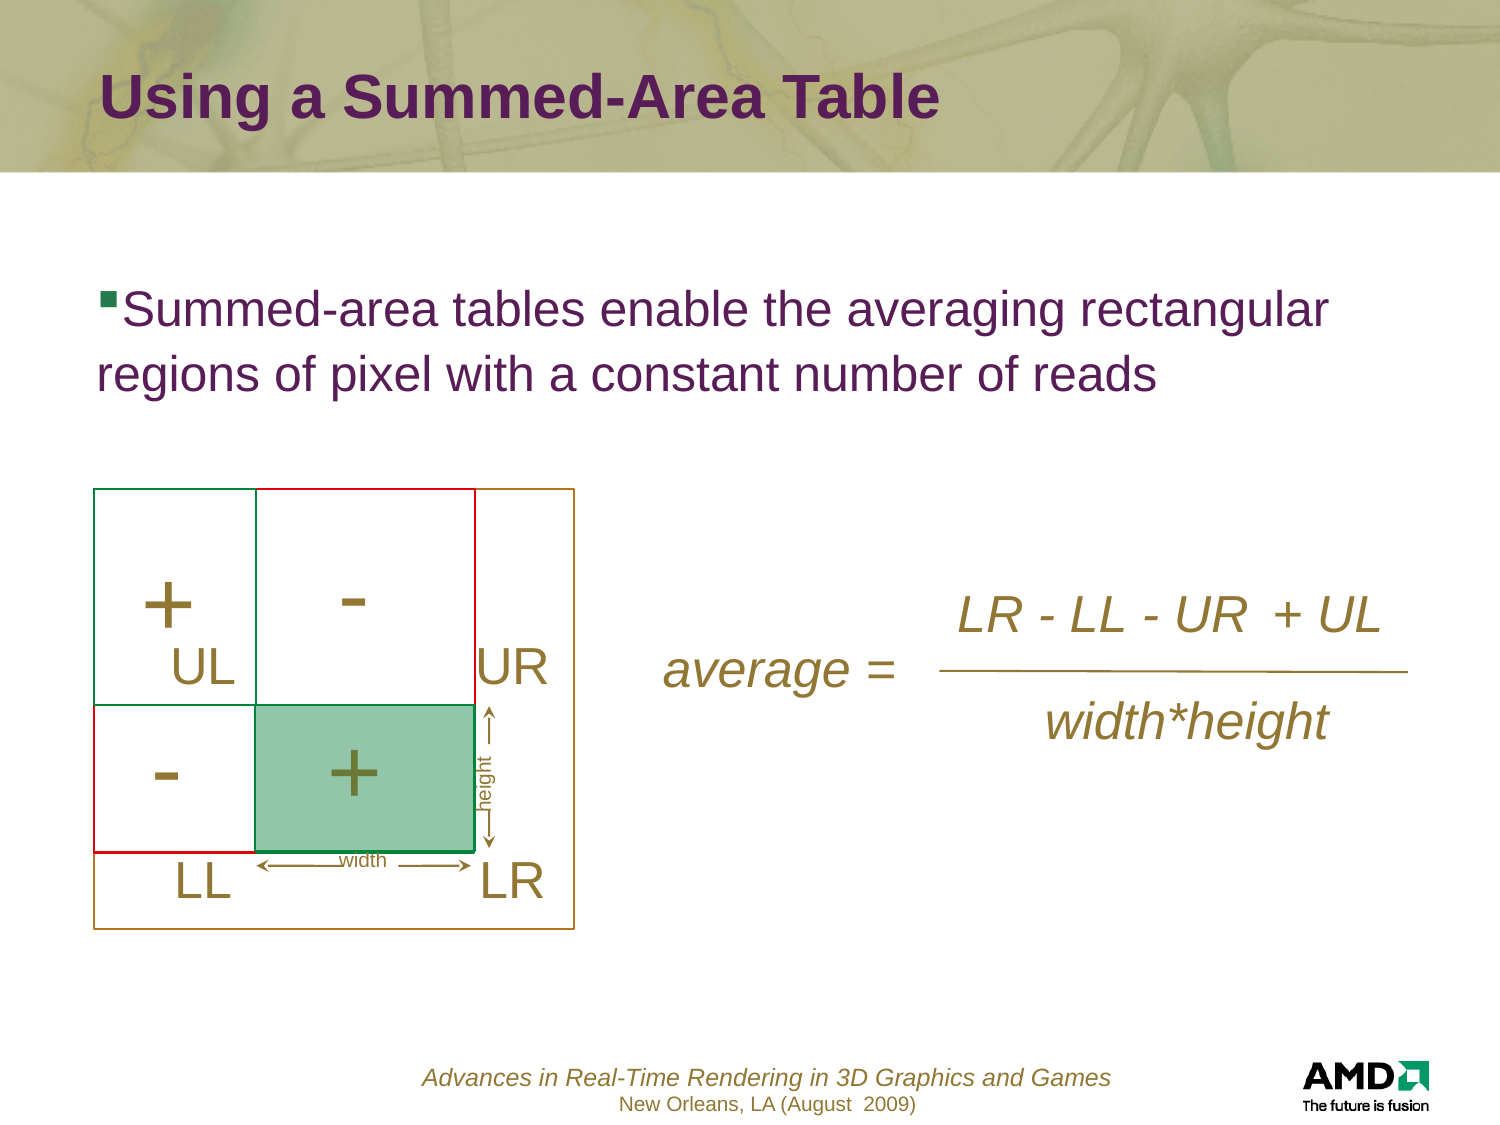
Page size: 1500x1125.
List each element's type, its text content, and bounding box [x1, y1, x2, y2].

picture [1288, 1050, 1446, 1125]
list Summed-area tables enable the averaging rectangular regions of pixel with a constant number of reads [74, 262, 1426, 1006]
picture [0, 0, 1500, 175]
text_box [93, 489, 1388, 705]
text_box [948, 673, 1407, 750]
title Using a Summed-Area Table [74, 44, 1426, 144]
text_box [254, 704, 496, 872]
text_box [93, 713, 1132, 910]
